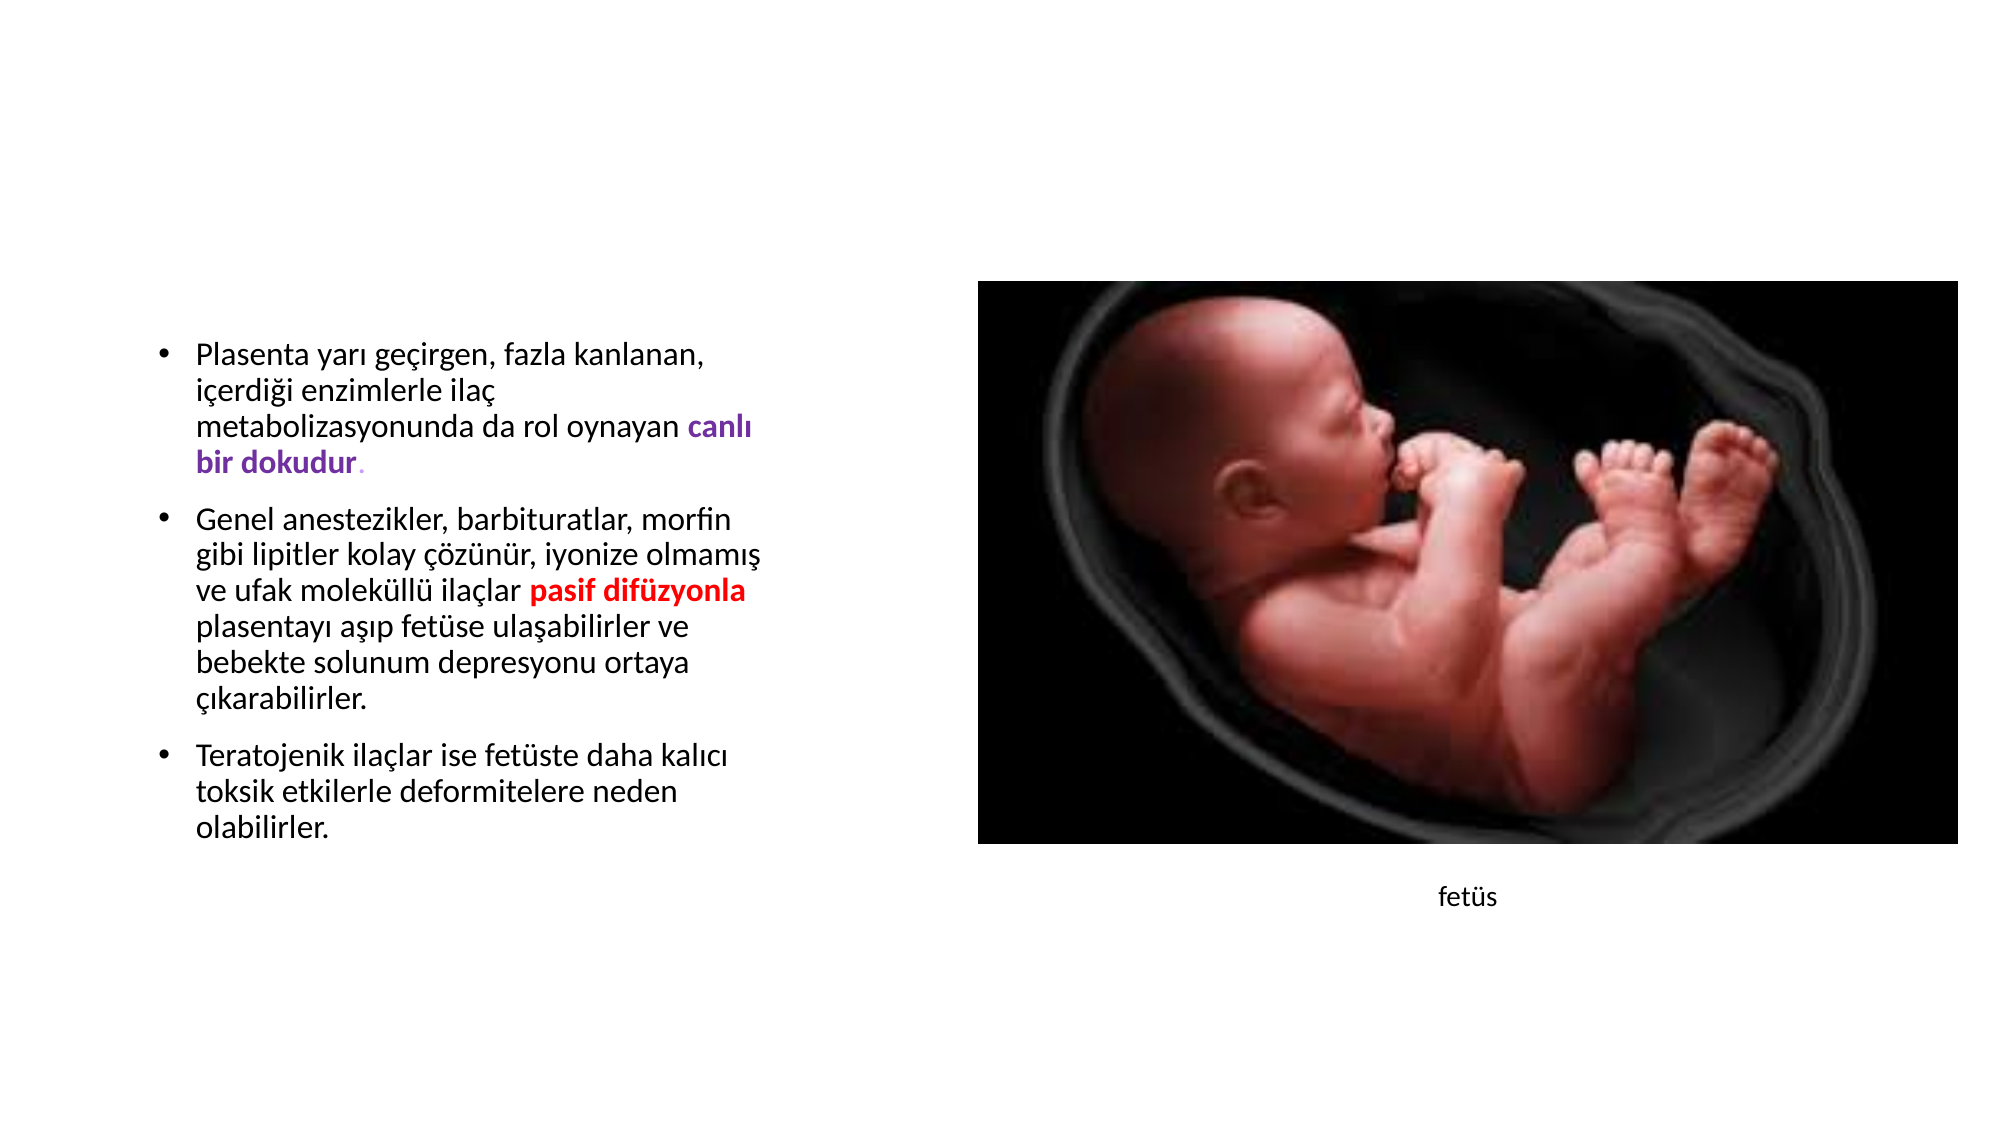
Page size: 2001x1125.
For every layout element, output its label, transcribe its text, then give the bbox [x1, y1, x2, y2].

list Plasenta yarı geçirgen, fazla kanlanan, içerdiği enzimlerle ilaç metabolizasyonunda da rol oynayan canlı bir dokudur. Genel anestezikler, barbituratlar, morfin gibi lipitler kolay çözünür, iyonize olmamış ve ufak moleküllü ilaçlar pasif difüzyonla plasentayı aşıp fetüse ulaşabilirler ve bebekte solunum depresyonu ortaya çıkarabilirler. Teratojenik ilaçlar ise fetüste daha kalıcı toksik etkilerle deformitelere neden olabilirler. [137, 337, 783, 963]
text_box fetüs [1038, 869, 1898, 920]
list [978, 281, 1958, 844]
